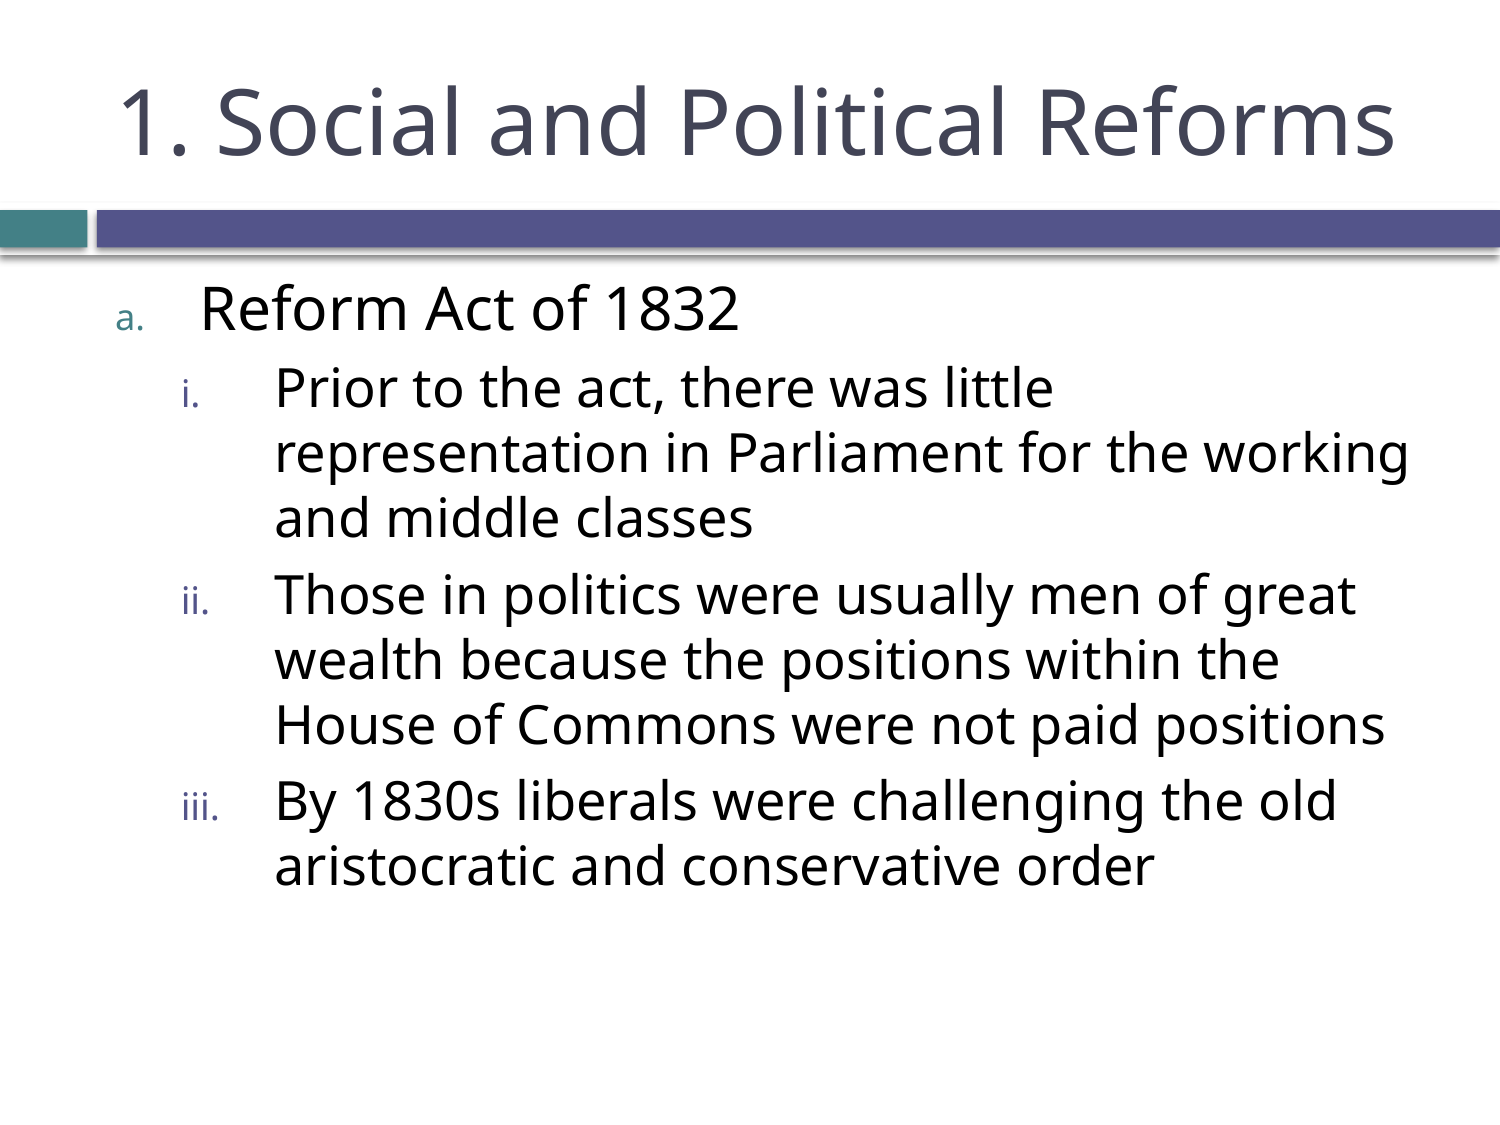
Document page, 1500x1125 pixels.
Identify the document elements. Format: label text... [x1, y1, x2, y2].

list Reform Act of 1832 Prior to the act, there was little representation in Parliament for the working and middle classes Those in politics were usually men of great wealth because the positions within the House of Commons were not paid positions By 1830s liberals were challenging the old aristocratic and conservative order [100, 262, 1438, 1000]
title 1. Social and Political Reforms [100, 37, 1438, 200]
